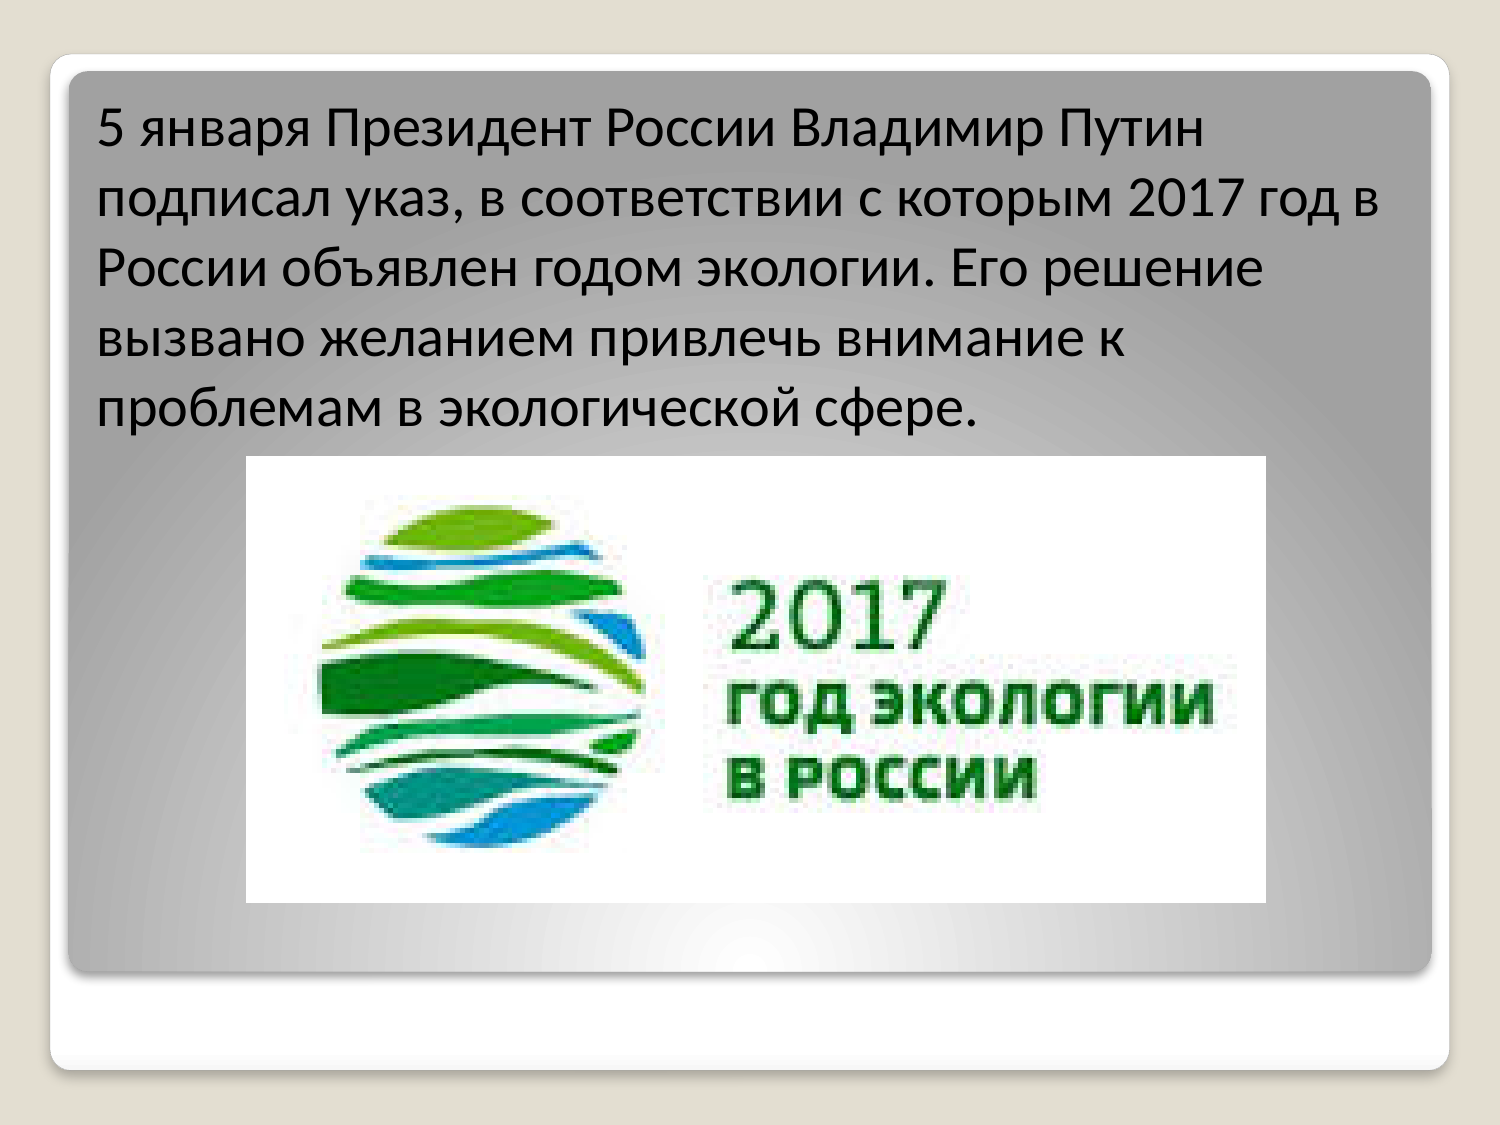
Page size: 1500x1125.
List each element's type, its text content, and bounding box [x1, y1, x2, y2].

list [245, 456, 1266, 903]
title 5 января Президент России Владимир Путин подписал указ, в соответствии с которым 2017 год в России объявлен годом экологии. Его решение вызвано желанием привлечь внимание к проблемам в экологической сфере. [82, 70, 1425, 446]
